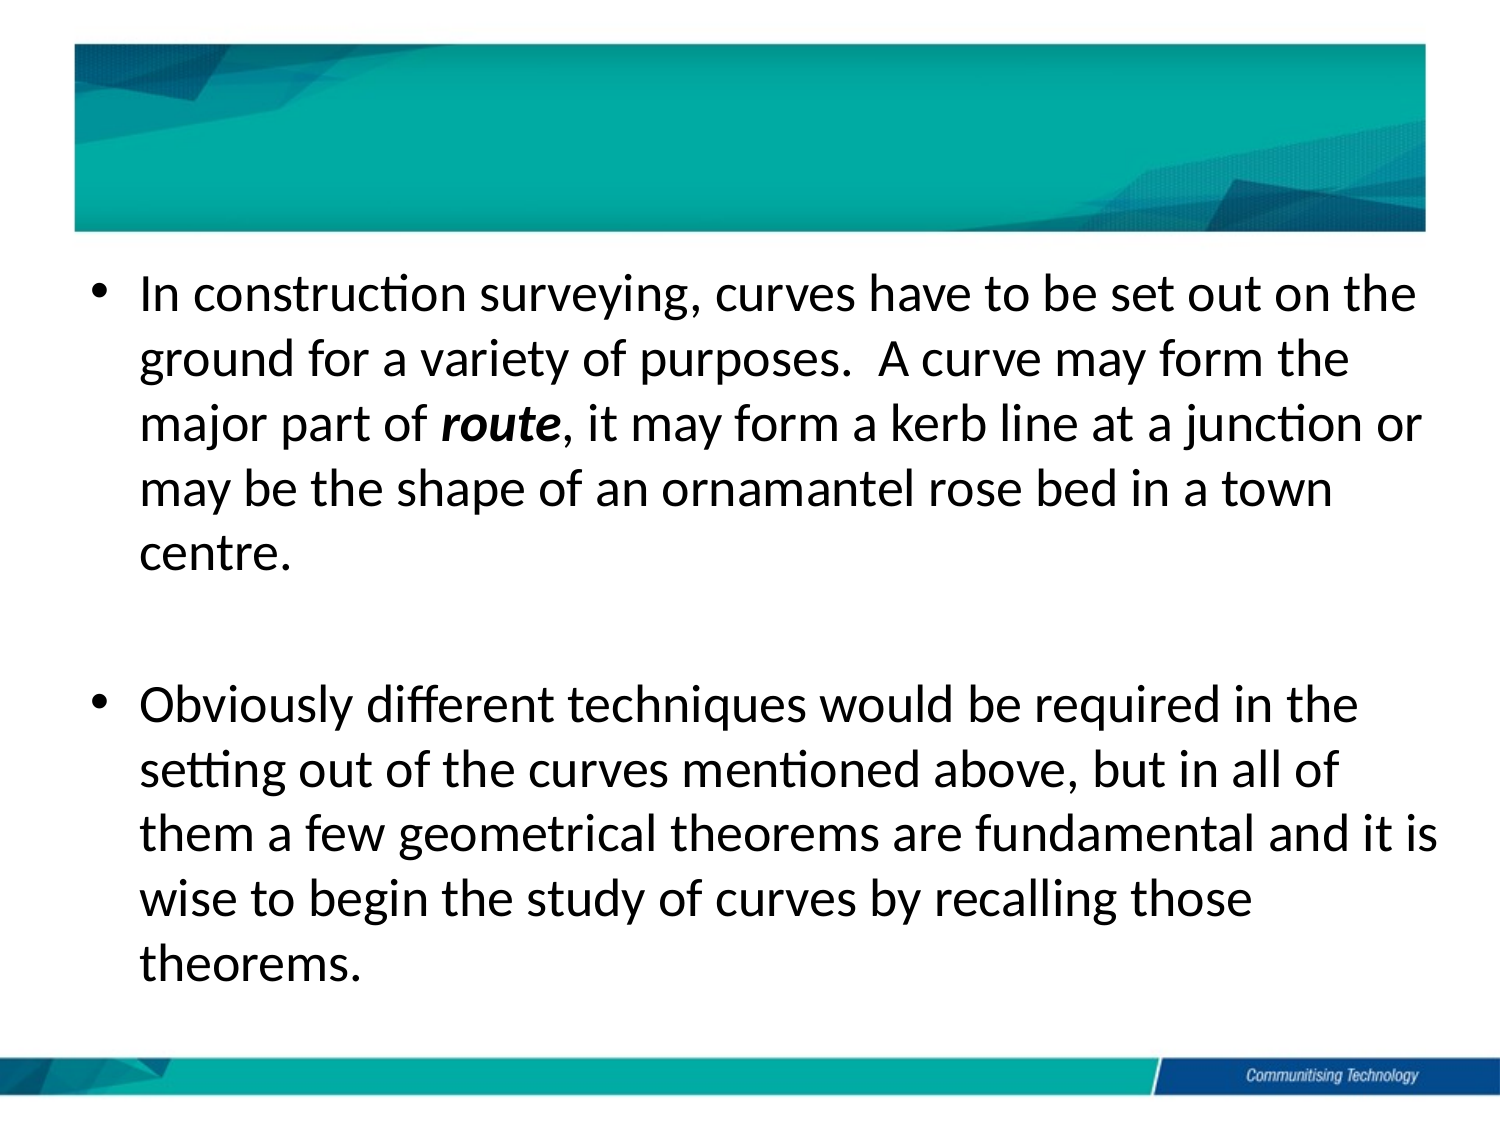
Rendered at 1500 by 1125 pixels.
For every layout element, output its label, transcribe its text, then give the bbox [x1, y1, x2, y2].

picture [0, 0, 1500, 1125]
list In construction surveying, curves have to be set out on the ground for a variety of purposes. A curve may form the major part of route, it may form a kerb line at a junction or may be the shape of an ornamantel rose bed in a town centre. Obviously different techniques would be required in the setting out of the curves mentioned above, but in all of them a few geometrical theorems are fundamental and it is wise to begin the study of curves by recalling those theorems. [75, 249, 1463, 1005]
